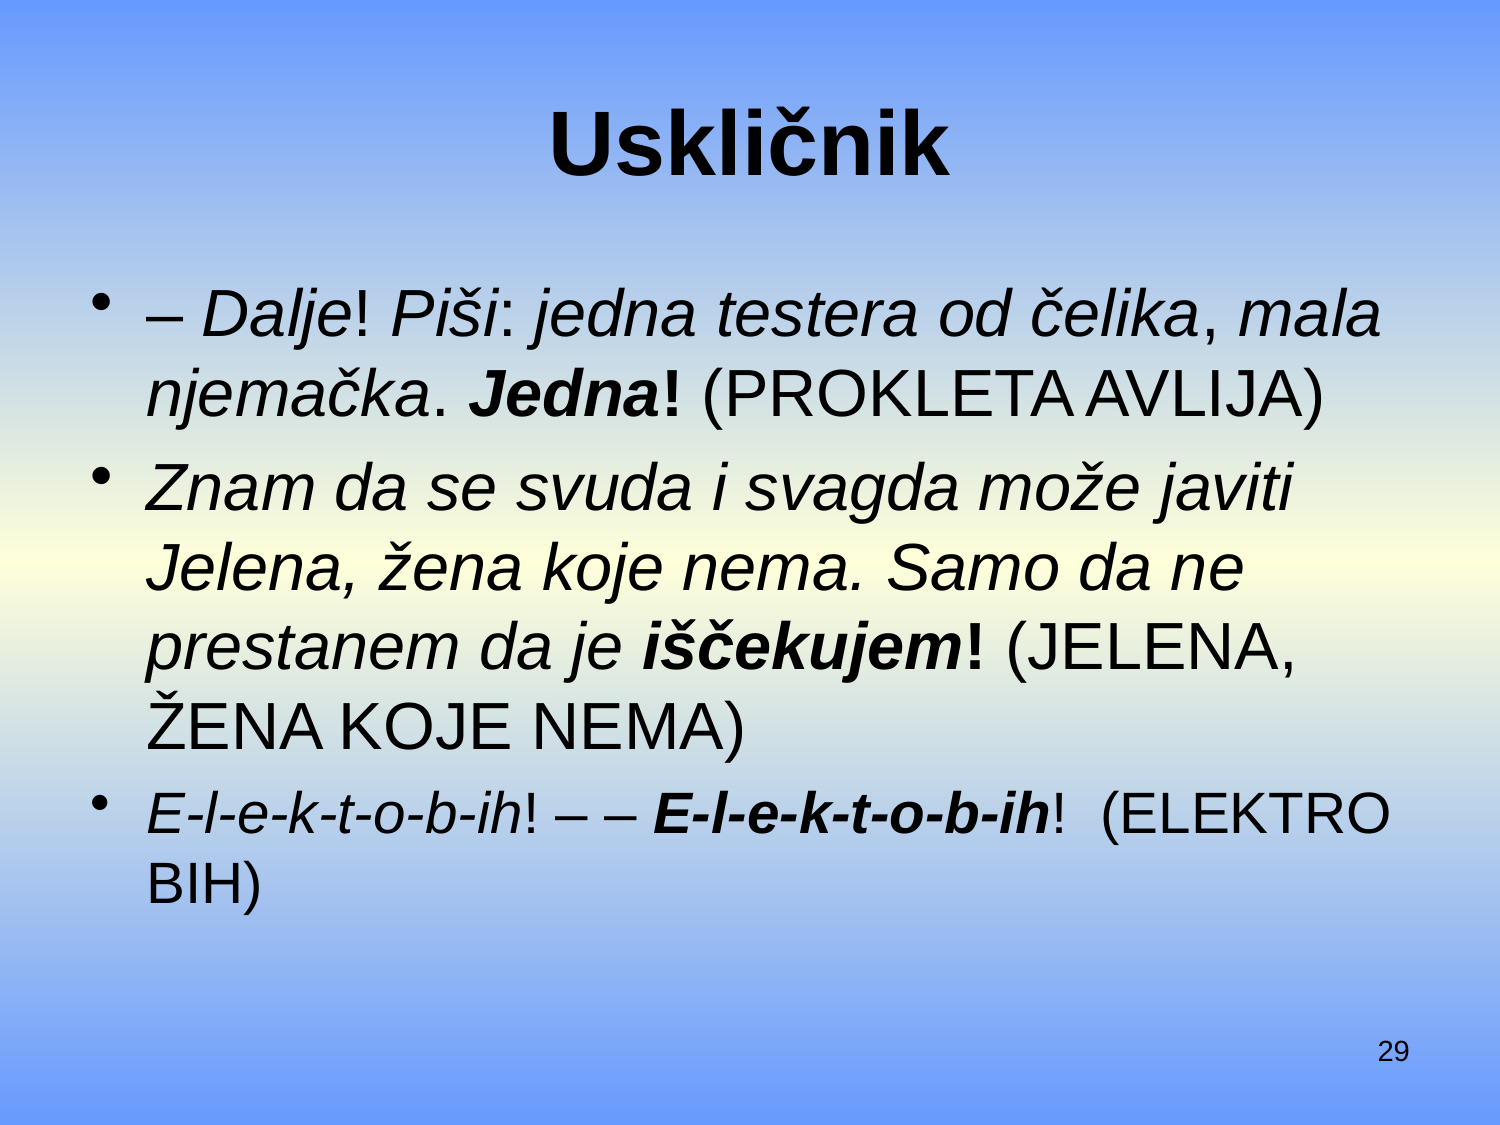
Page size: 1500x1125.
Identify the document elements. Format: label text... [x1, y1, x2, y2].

list – Dalje! Piši: jedna testera od čelika, mala njemačka. Jedna! (Prokleta avlija) Znam da se svuda i svagda može javiti Jelena, žena koje nema. Samo da ne prestanem da je iščekujem! (Jelena, žena koje nema) E-l-e-k-t-o-b-ih! – – E-l-e-k-t-o-b-ih! (Elektro BIH) [75, 262, 1425, 1005]
slide_number 29 [1074, 1024, 1425, 1103]
title Uskličnik [75, 45, 1425, 233]
